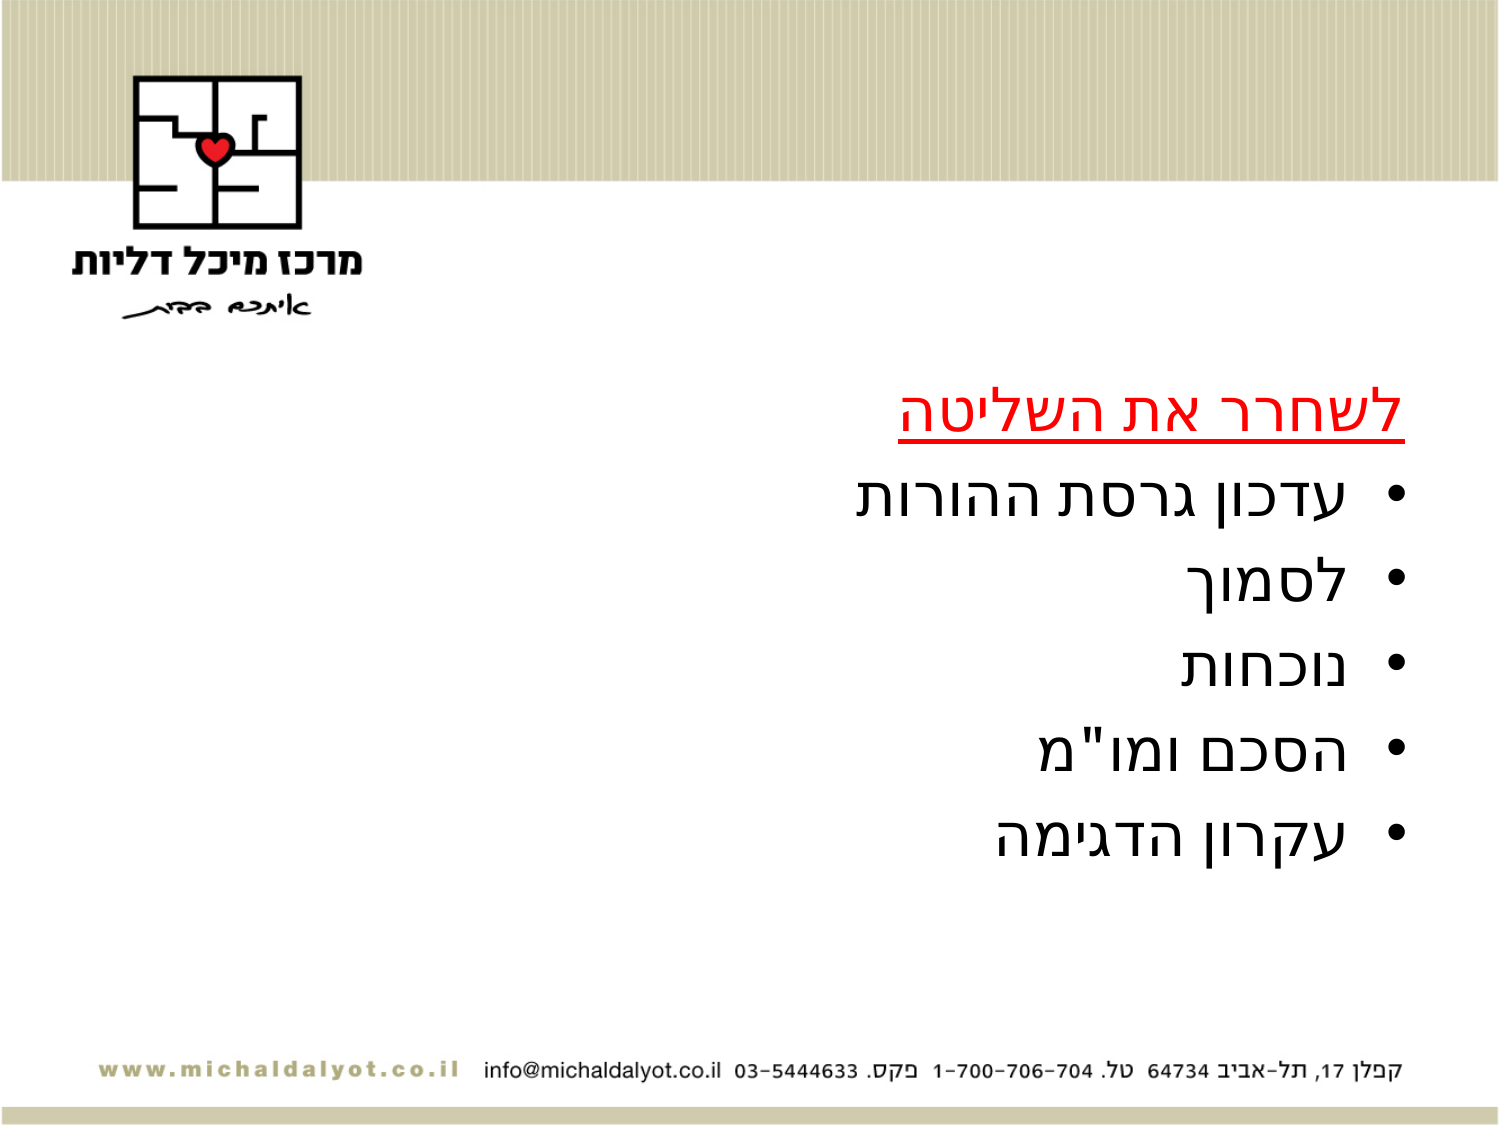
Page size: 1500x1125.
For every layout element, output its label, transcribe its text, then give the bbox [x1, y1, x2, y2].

list לשחרר את השליטה עדכון גרסת ההורות לסמוך נוכחות הסכם ומו"מ עקרון הדגימה [70, 363, 1421, 877]
picture [0, 0, 1500, 1125]
